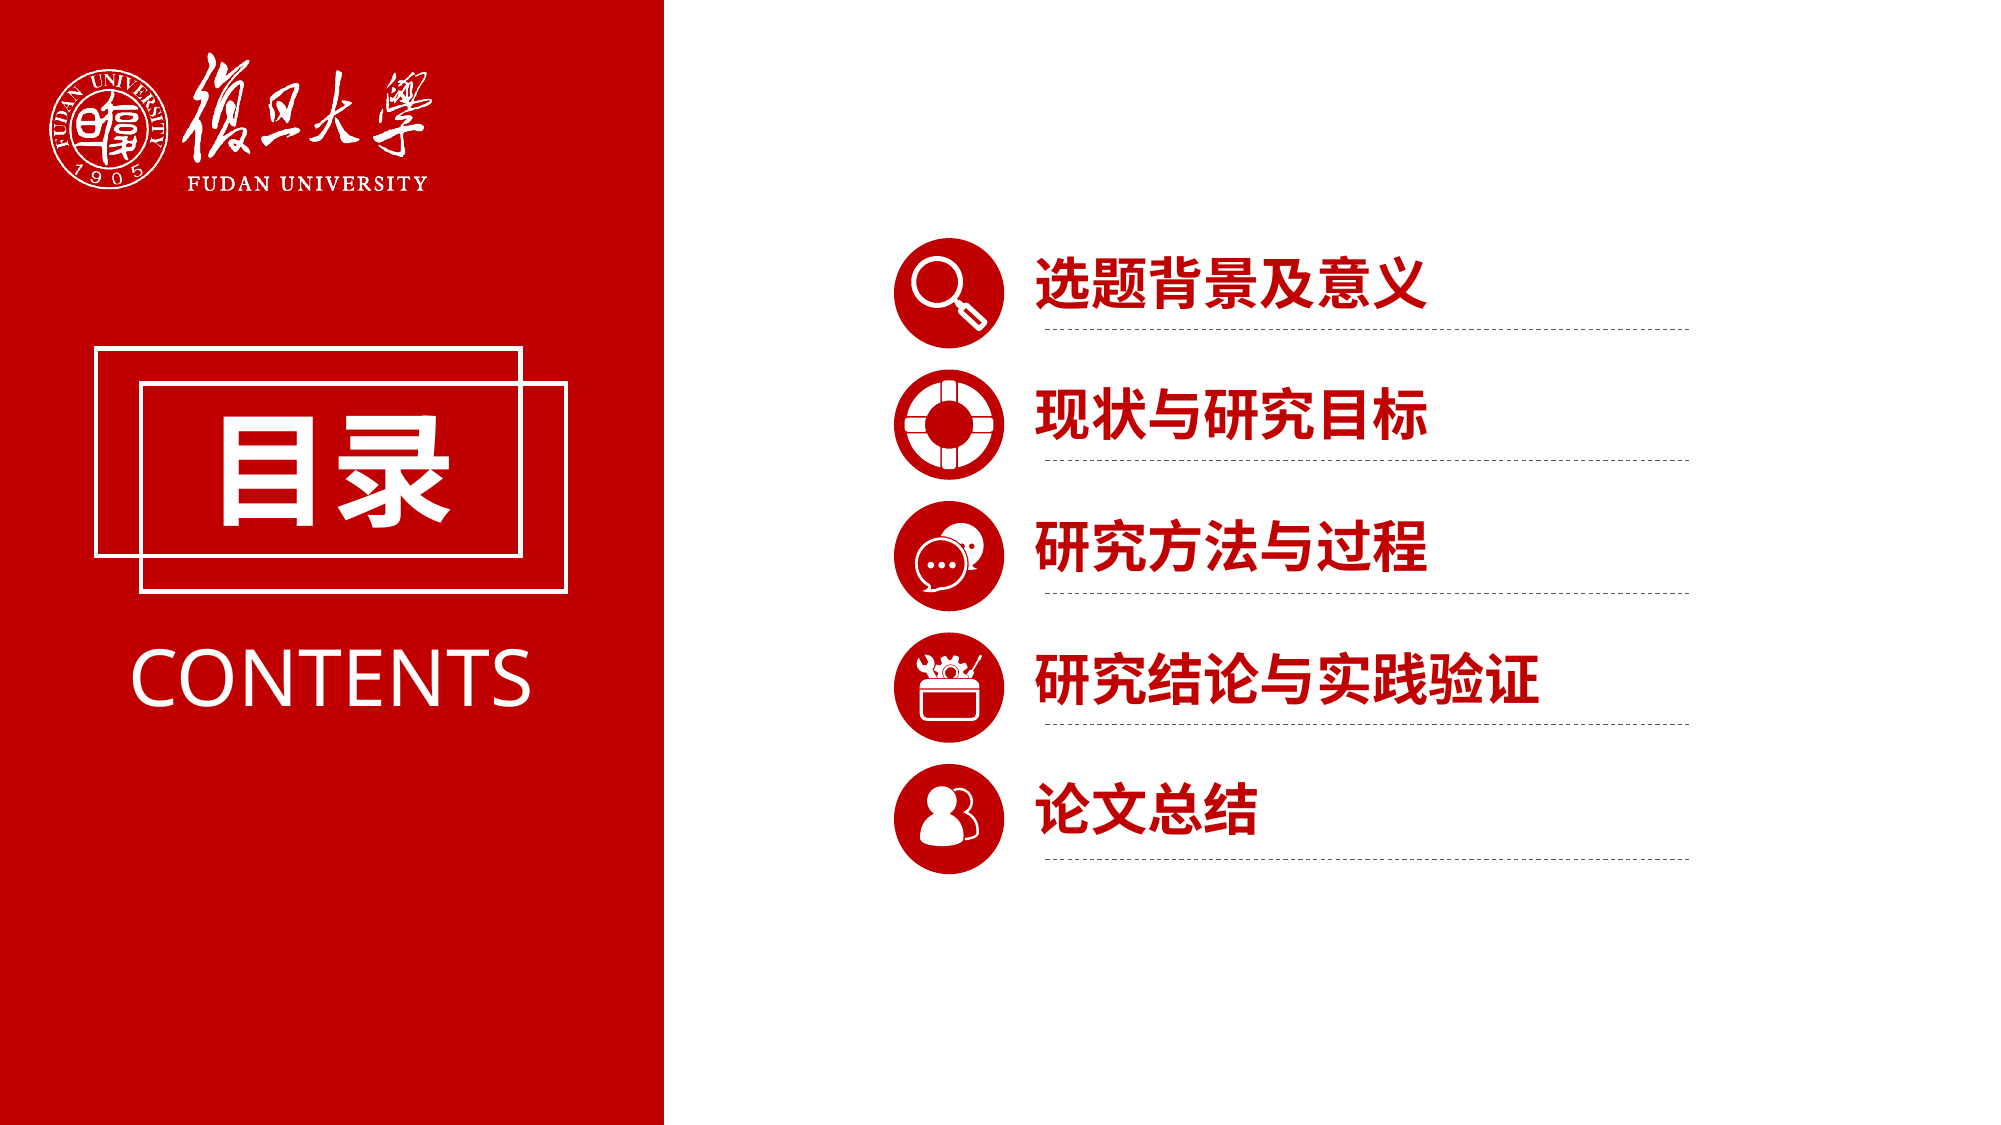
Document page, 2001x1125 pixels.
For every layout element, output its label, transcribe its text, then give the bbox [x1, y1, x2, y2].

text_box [1019, 636, 1707, 725]
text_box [893, 369, 1005, 480]
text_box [1019, 240, 1707, 330]
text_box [1019, 767, 1707, 860]
text_box [0, 0, 665, 1125]
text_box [893, 500, 1005, 612]
picture [49, 52, 432, 191]
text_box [95, 348, 567, 592]
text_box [893, 238, 1005, 349]
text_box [1019, 372, 1707, 461]
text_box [893, 632, 1005, 743]
text_box CONTENTS [103, 620, 559, 730]
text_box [893, 763, 1005, 875]
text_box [1019, 503, 1707, 594]
